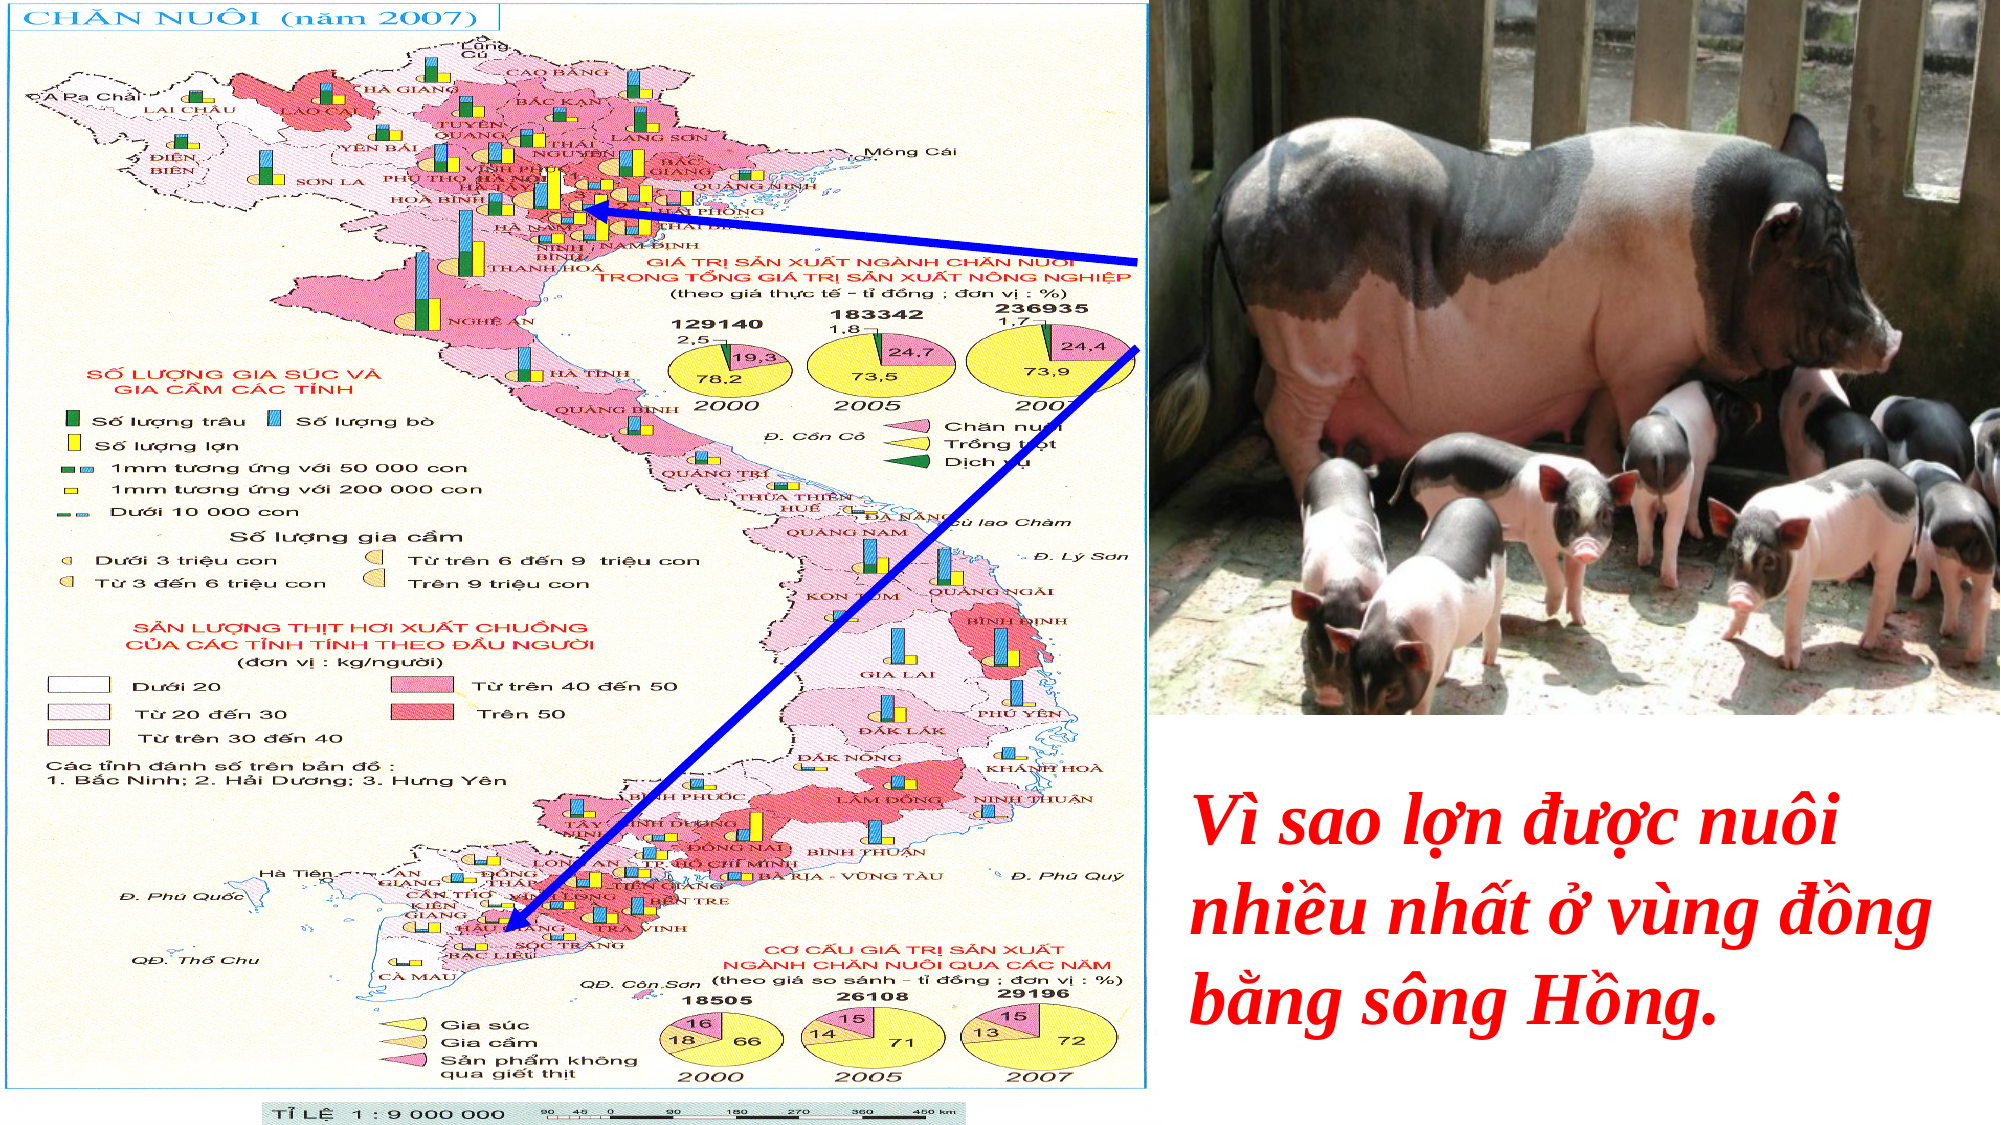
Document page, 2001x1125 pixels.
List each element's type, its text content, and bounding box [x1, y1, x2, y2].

picture [0, 0, 2000, 1125]
text_box Vì sao lợn được nuôi nhiều nhất ở vùng đồng bằng sông Hồng. [1174, 761, 1968, 1048]
